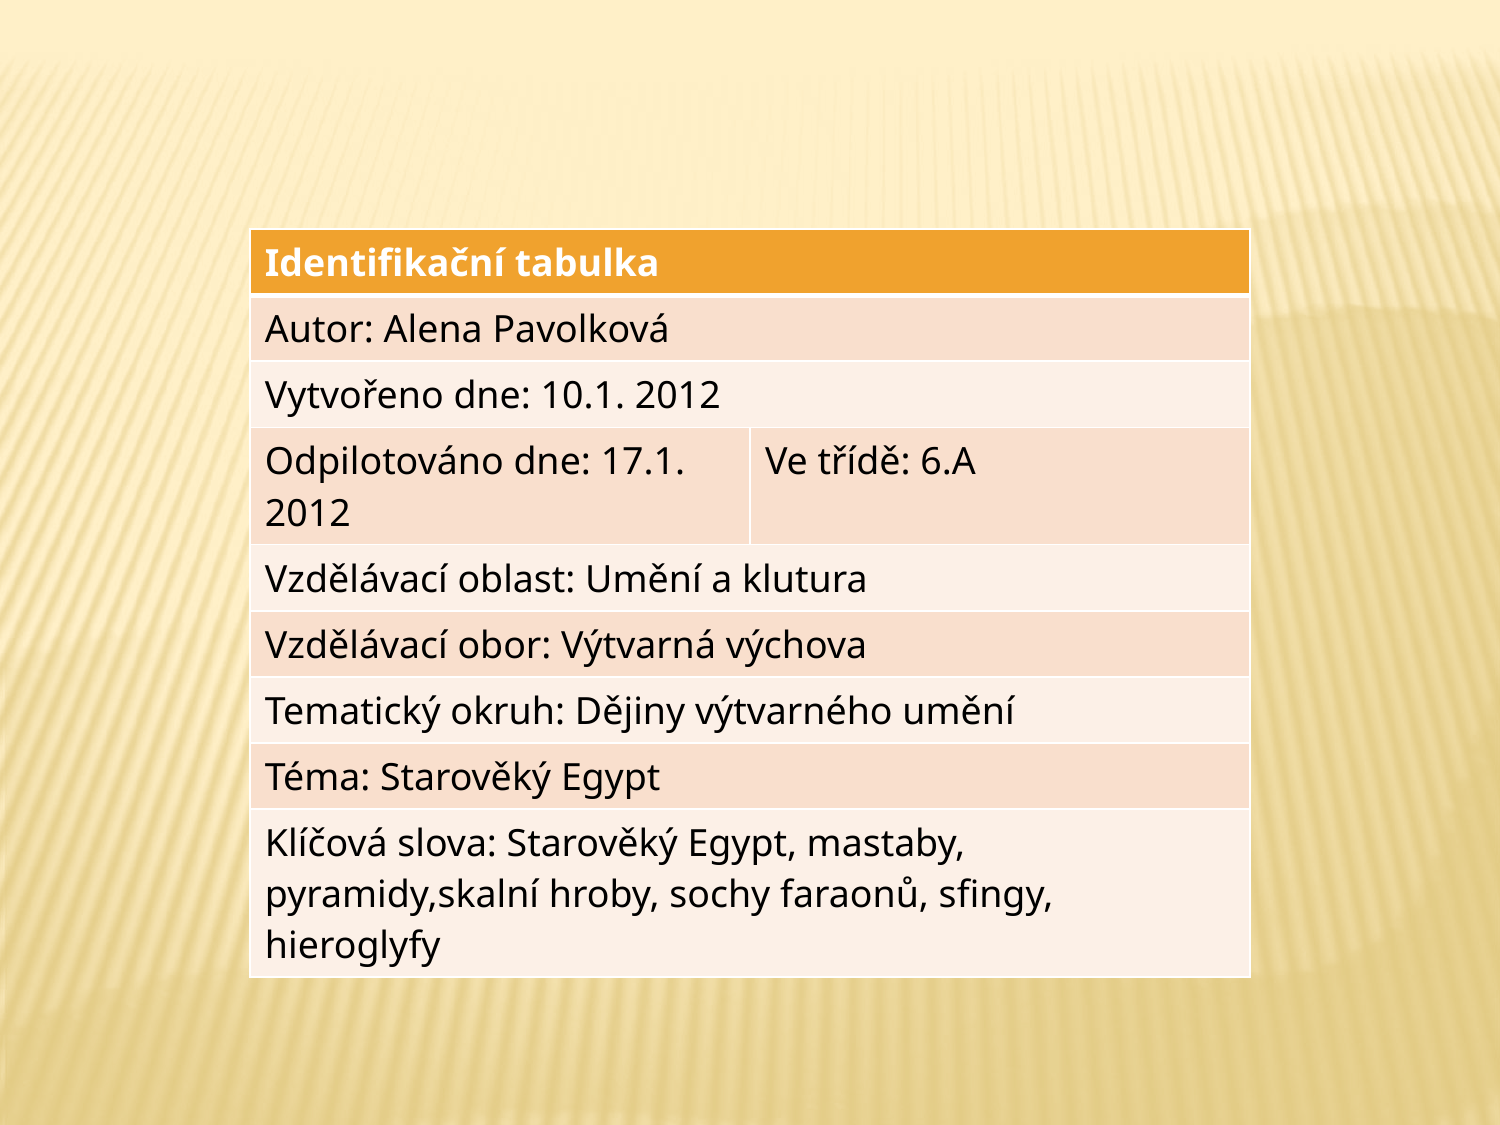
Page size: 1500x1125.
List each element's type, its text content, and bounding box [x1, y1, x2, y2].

table_cell Vzdělávací obor: Výtvarná výchova [251, 612, 1249, 676]
table_cell Odpilotováno dne: 17.1. 2012 [251, 428, 749, 544]
table_cell Autor: Alena Pavolková [251, 298, 1249, 360]
table_cell Téma: Starověký Egypt [251, 744, 1249, 808]
table_cell Tematický okruh: Dějiny výtvarného umění [251, 678, 1249, 742]
table_cell Ve třídě: 6.A [751, 428, 1249, 544]
table_header Identifikační tabulka [251, 230, 1249, 293]
table_cell Vytvořeno dne: 10.1. 2012 [251, 362, 1249, 427]
table_cell Klíčová slova: Starověký Egypt, mastaby, pyramidy,skalní hroby, sochy faraonů, sfingy, hieroglyfy [251, 810, 1249, 976]
table_cell Vzdělávací oblast: Umění a klutura [251, 545, 1249, 610]
